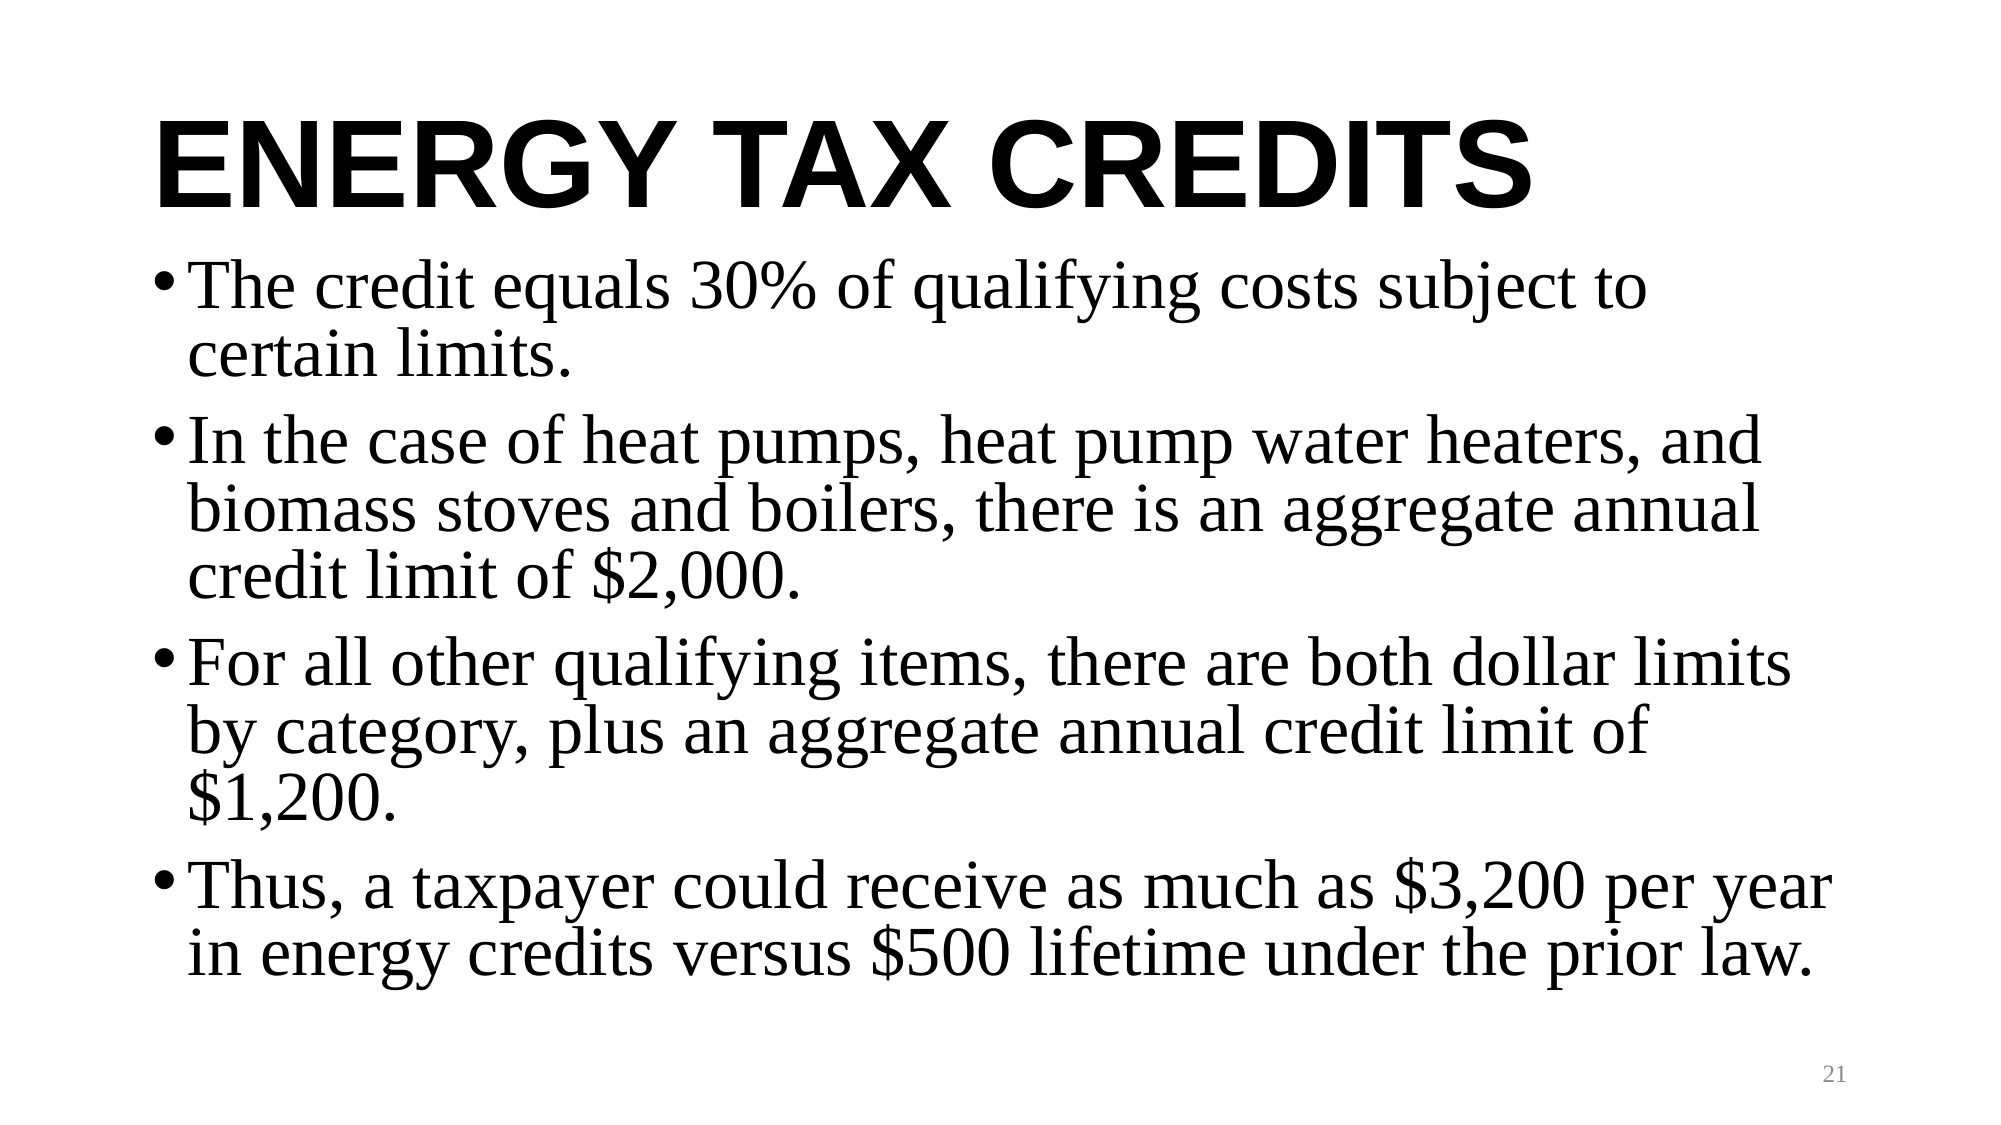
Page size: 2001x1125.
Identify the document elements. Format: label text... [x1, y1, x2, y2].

slide_number 21 [1412, 1042, 1863, 1103]
list The credit equals 30% of qualifying costs subject to certain limits. In the case of heat pumps, heat pump water heaters, and biomass stoves and boilers, there is an aggregate annual credit limit of $2,000. For all other qualifying items, there are both dollar limits by category, plus an aggregate annual credit limit of $1,200. Thus, a taxpayer could receive as much as $3,200 per year in energy credits versus $500 lifetime under the prior law. [137, 247, 1863, 1050]
title ENERGY TAX CREDITS [137, 59, 1863, 247]
